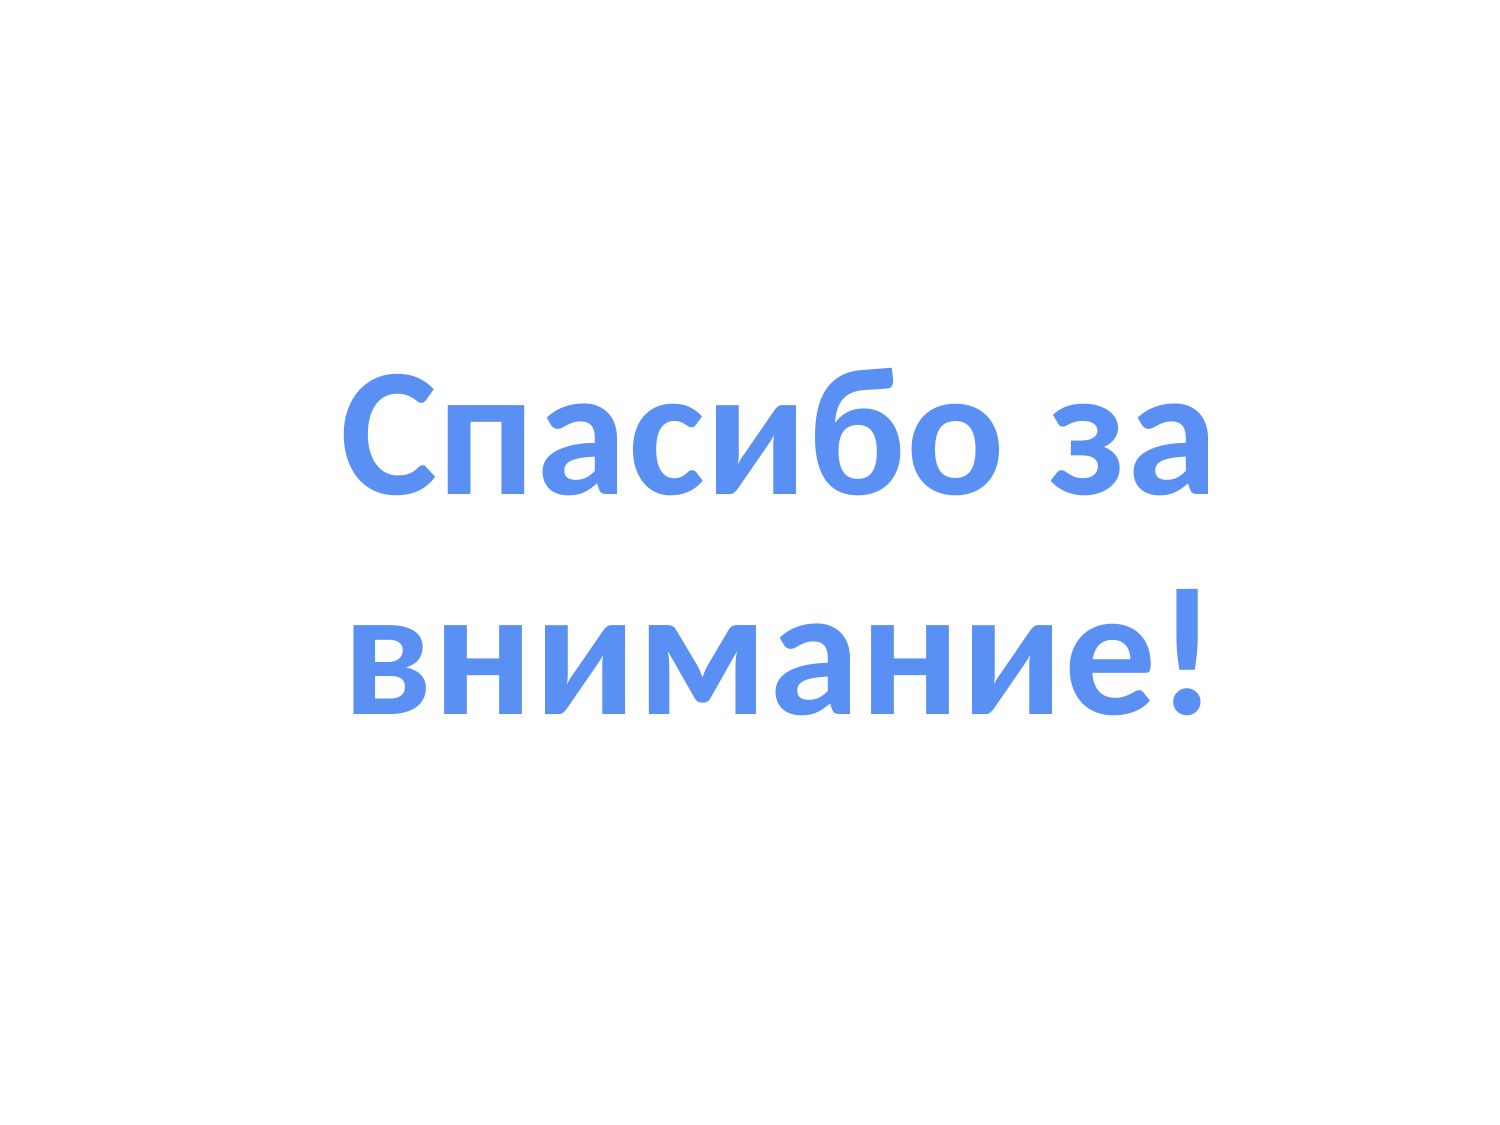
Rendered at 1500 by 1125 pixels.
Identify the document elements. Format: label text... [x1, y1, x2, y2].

title Спасибо за внимание! [93, 339, 1468, 723]
